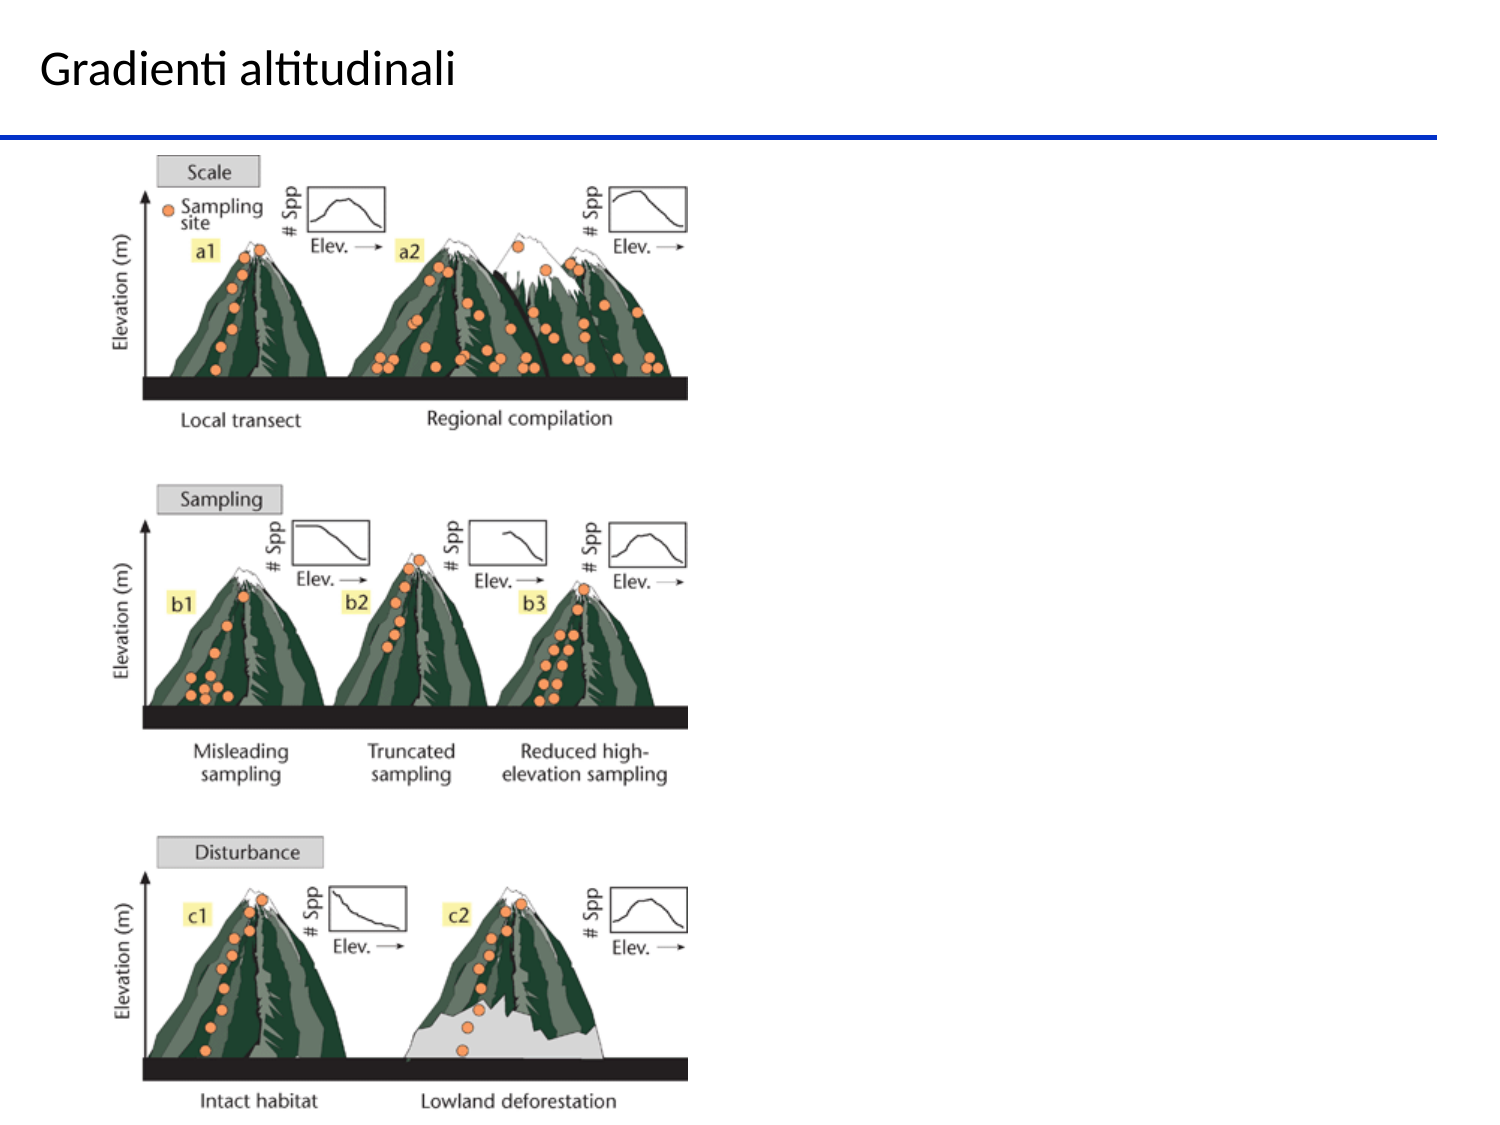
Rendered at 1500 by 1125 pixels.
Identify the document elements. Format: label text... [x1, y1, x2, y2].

text_box Gradienti altitudinali [24, 27, 1450, 103]
picture [109, 155, 688, 1113]
